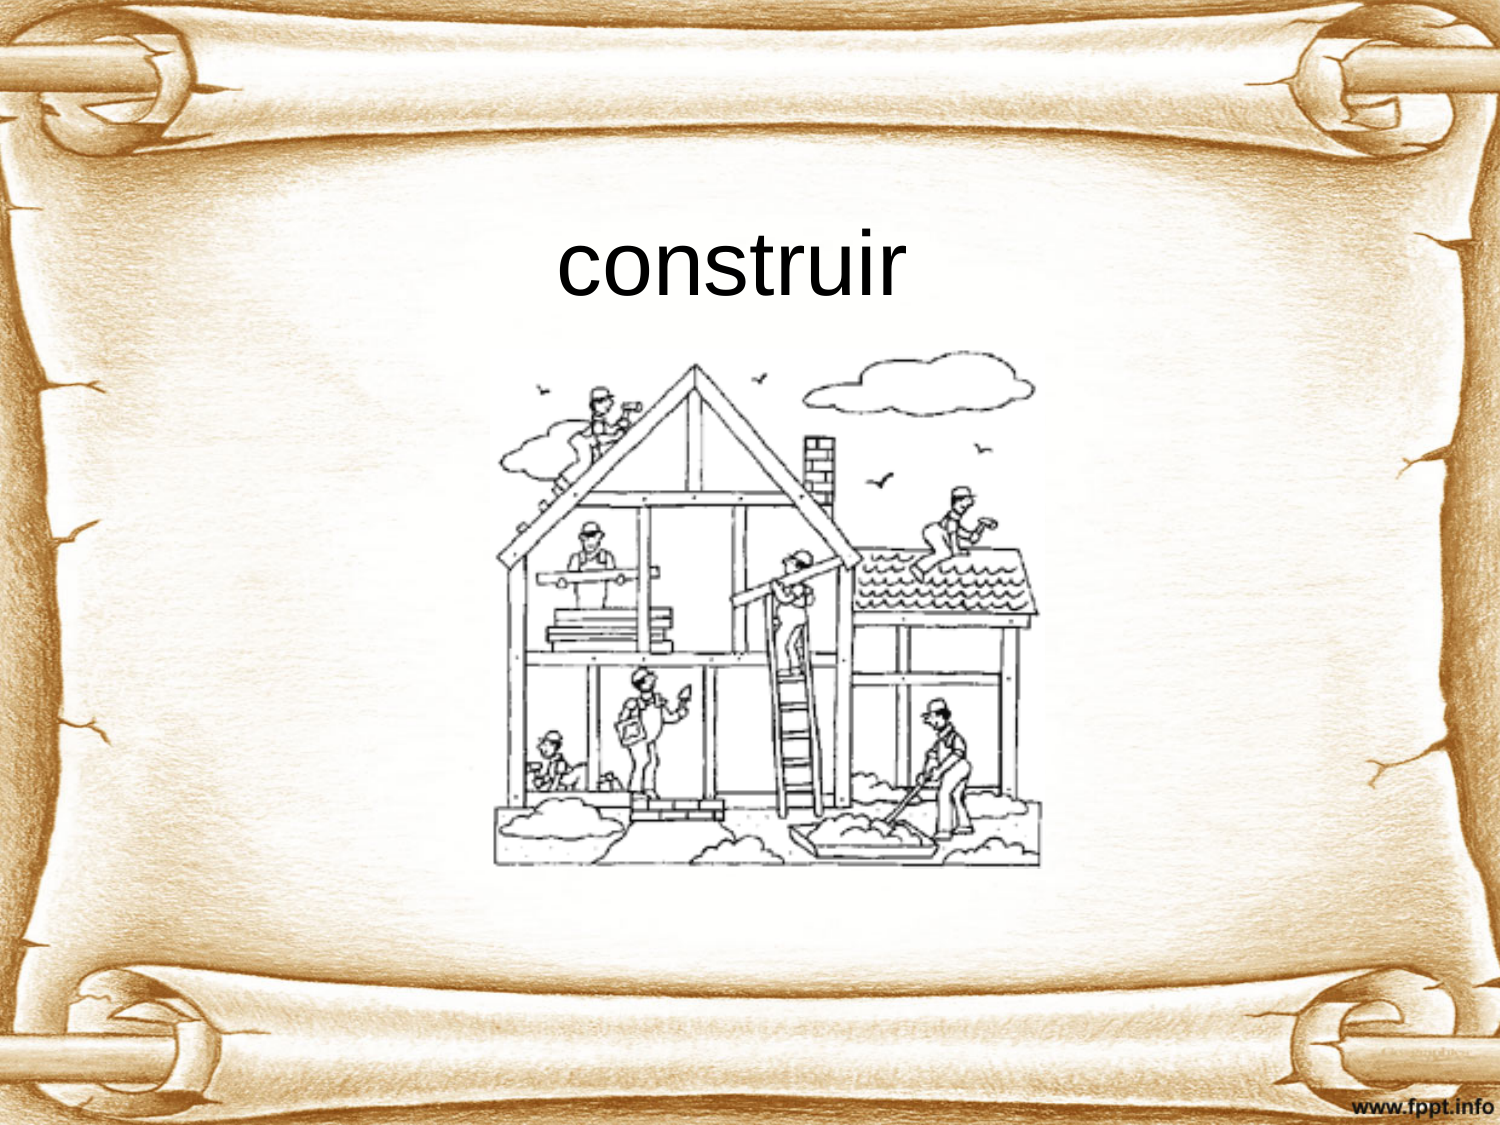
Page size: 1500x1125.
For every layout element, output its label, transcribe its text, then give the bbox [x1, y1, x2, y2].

text_box construir [29, 196, 1436, 372]
picture [0, 0, 1500, 1125]
